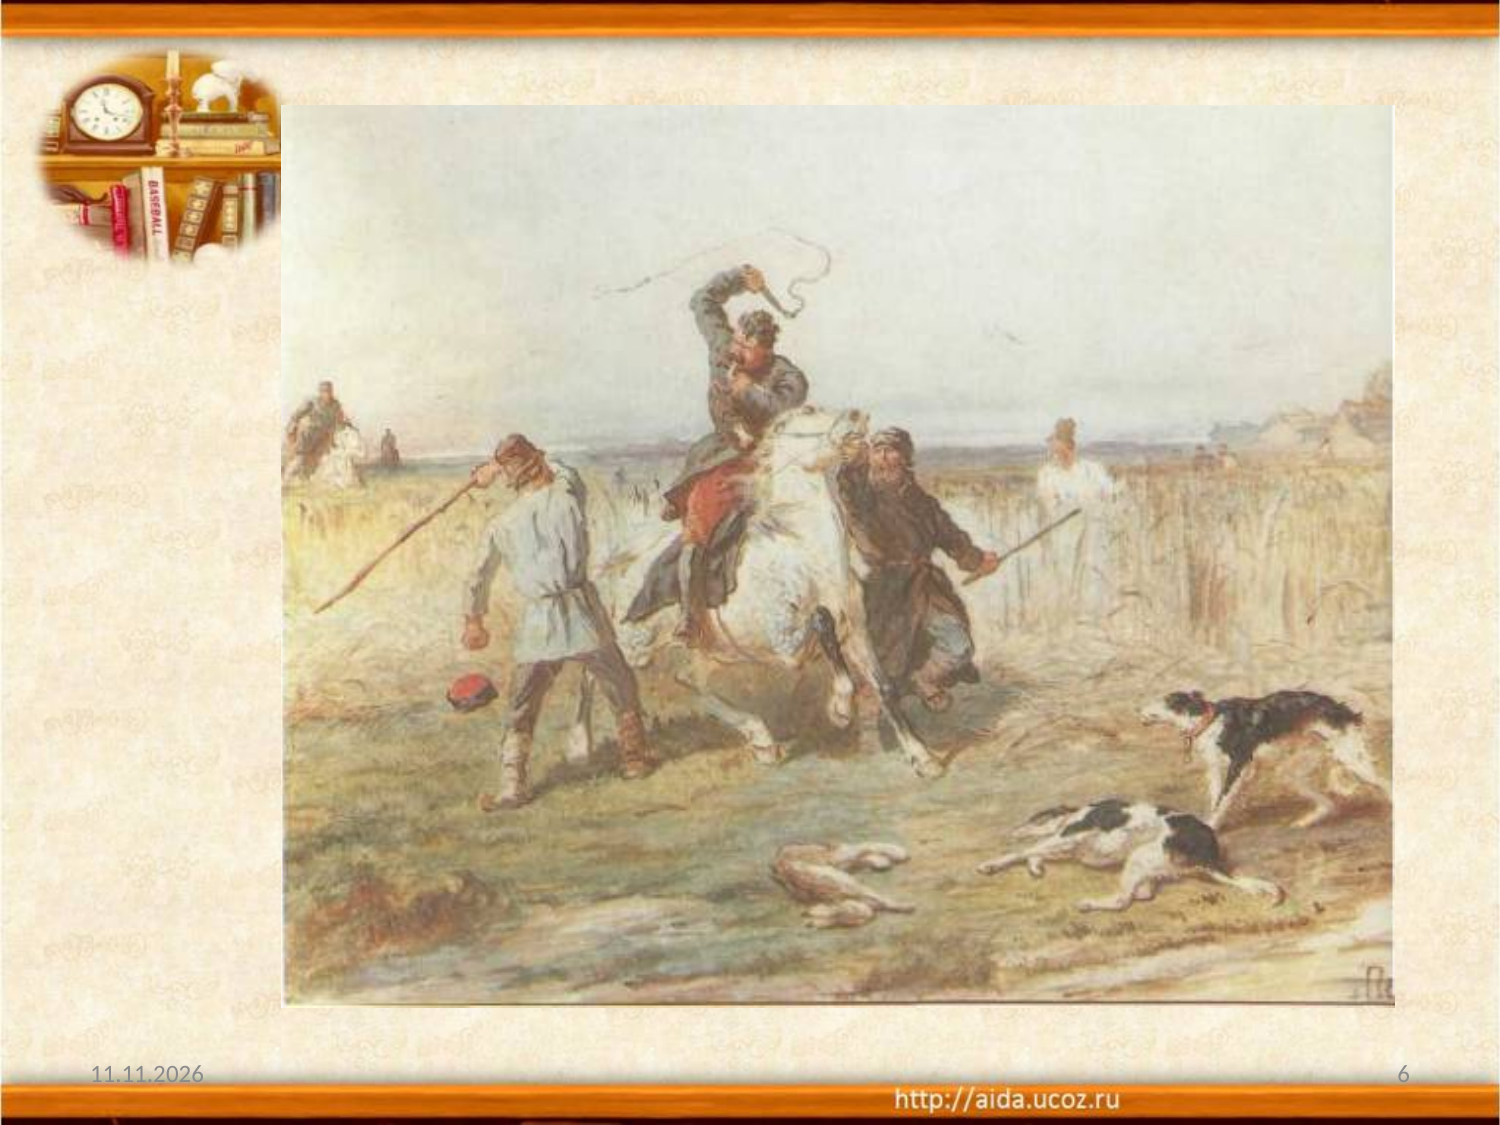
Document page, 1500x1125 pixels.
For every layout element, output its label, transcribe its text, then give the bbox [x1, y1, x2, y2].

slide_number 6 [1074, 1042, 1425, 1103]
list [280, 105, 1395, 1008]
picture [0, 0, 1500, 1125]
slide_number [75, 1042, 425, 1103]
